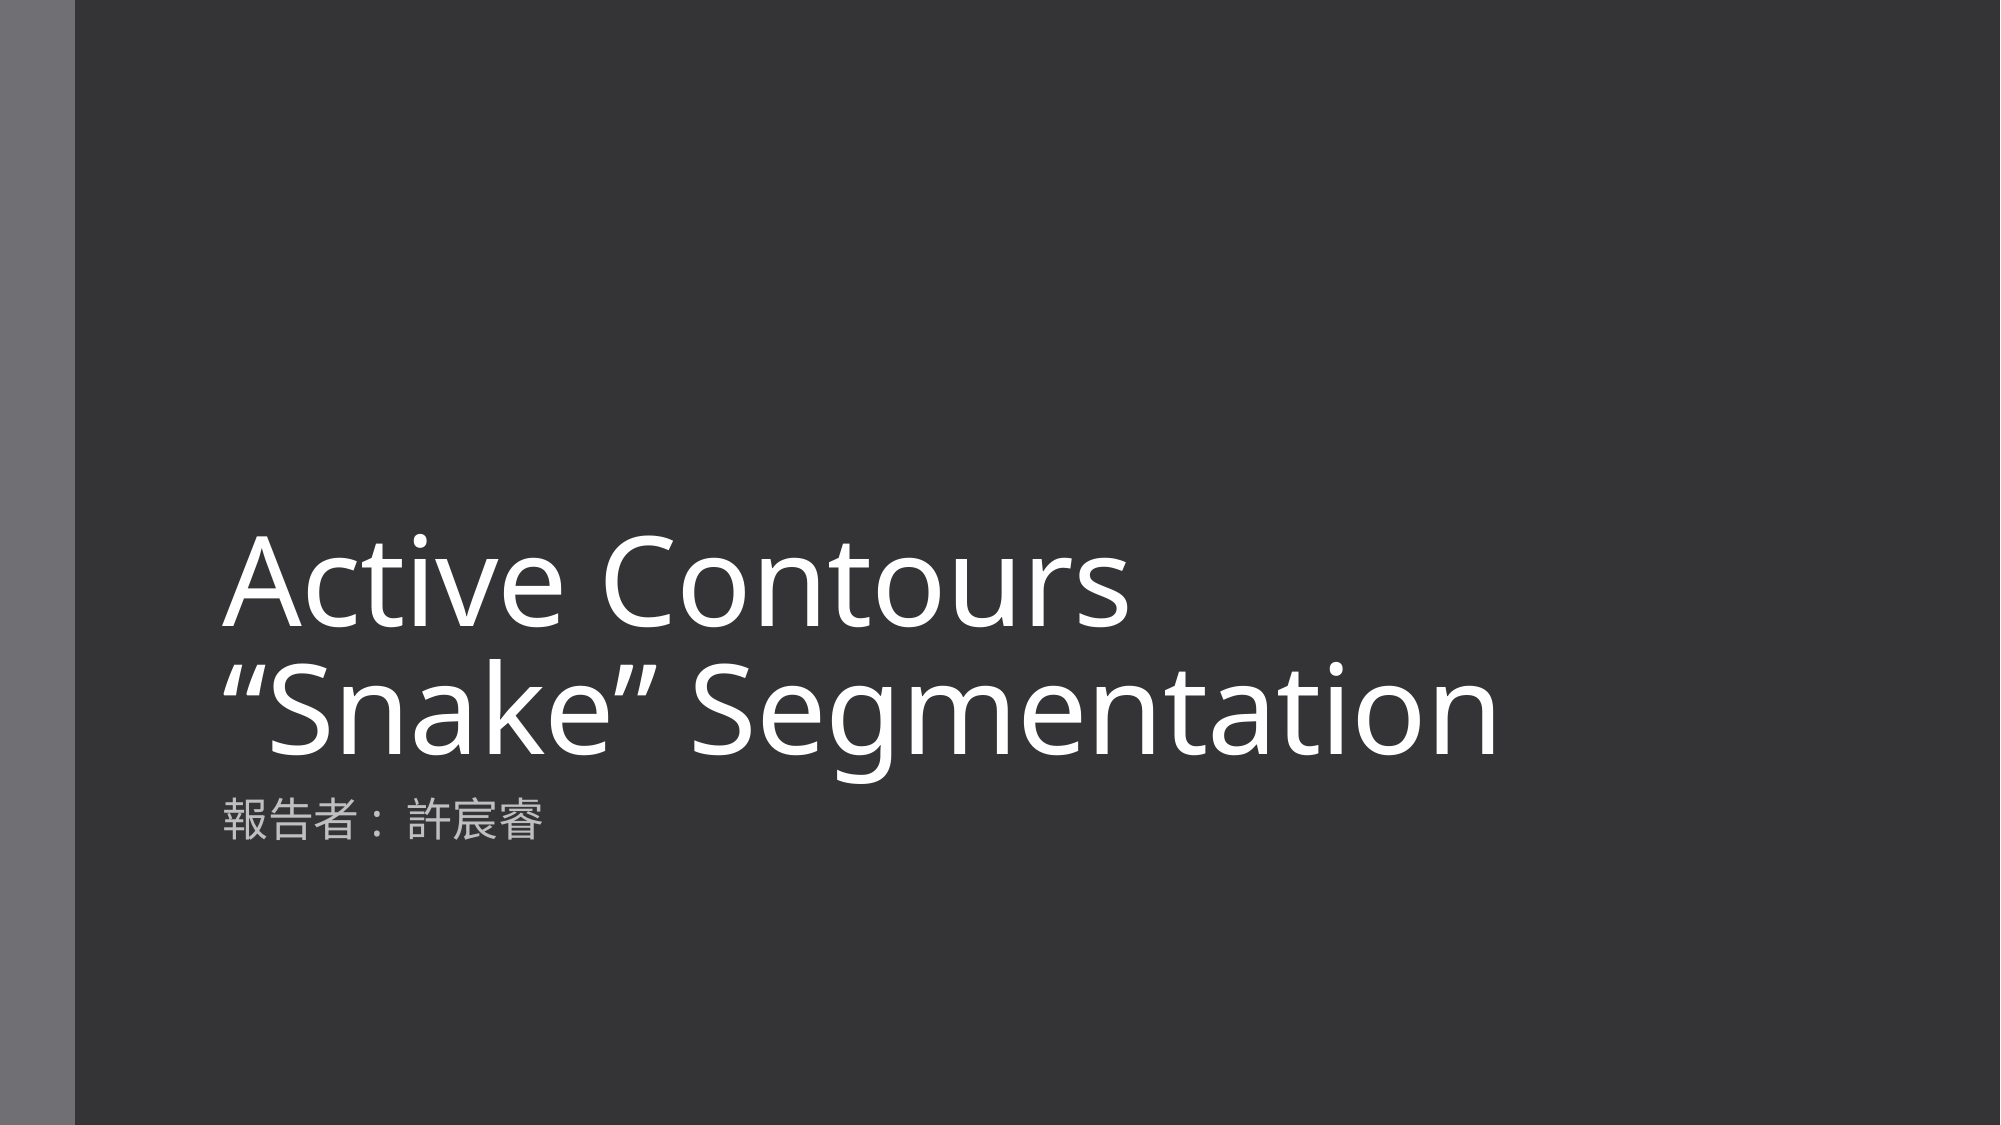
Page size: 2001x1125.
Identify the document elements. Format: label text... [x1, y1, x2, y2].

subtitle 報告者: 許宸睿 [206, 787, 1752, 1065]
title Active Contours “Snake” Segmentation [206, 124, 1752, 787]
